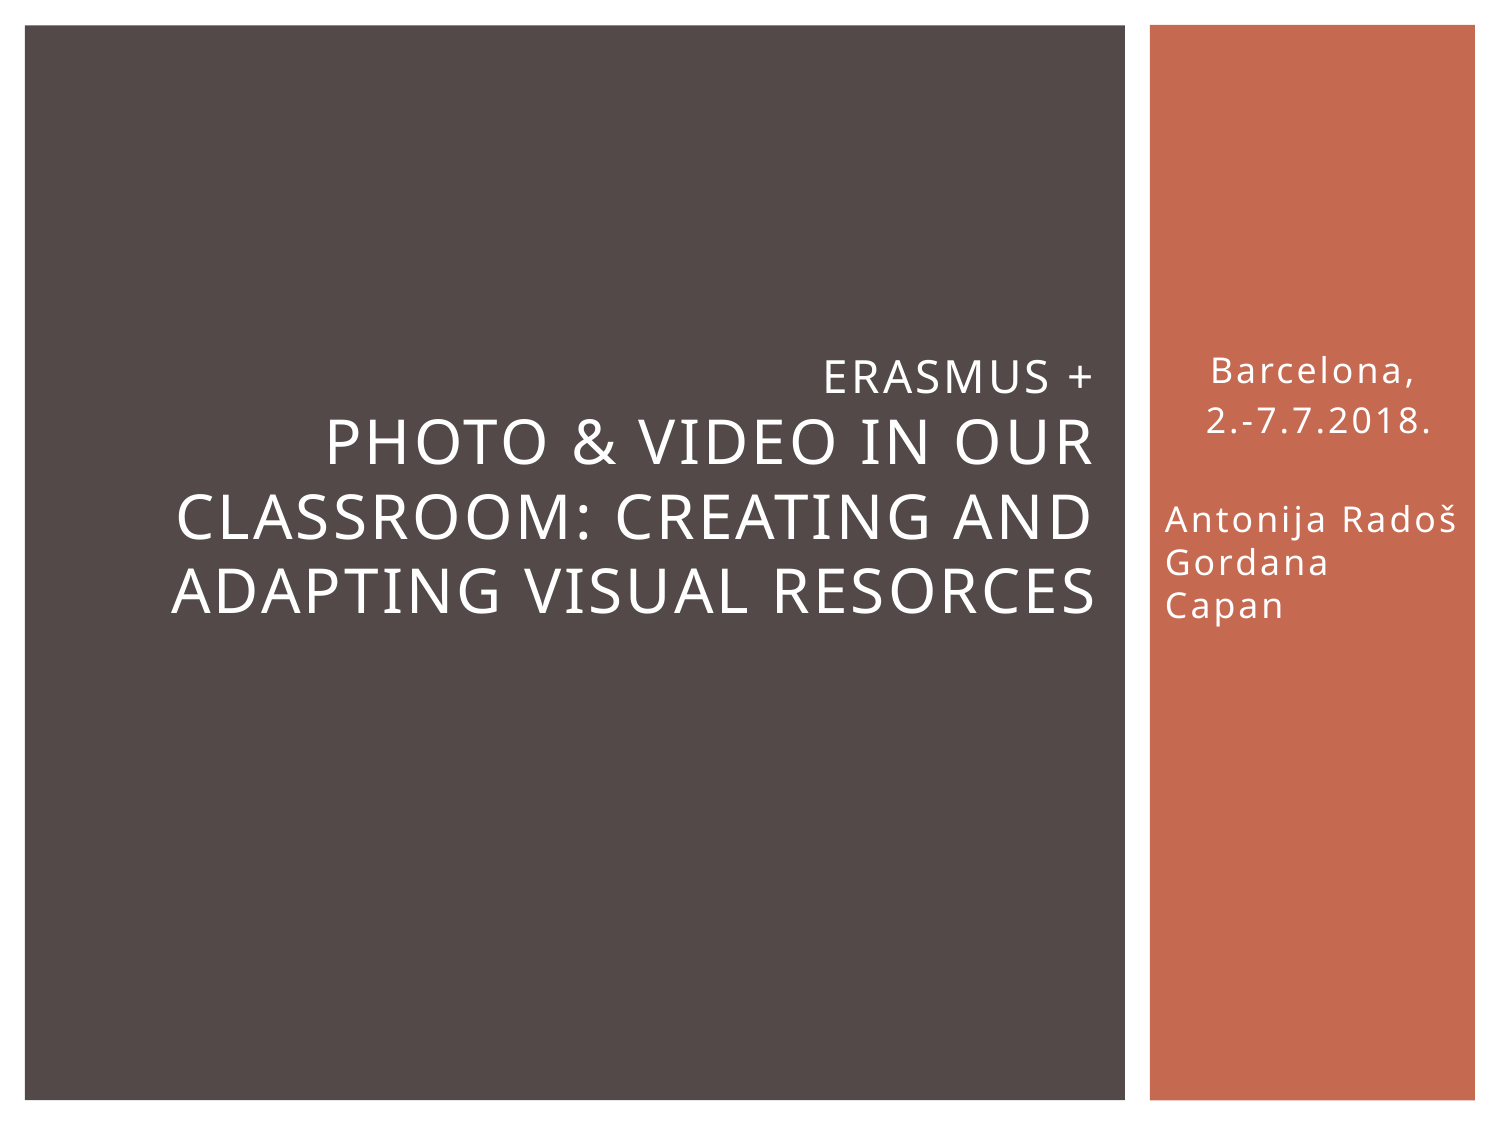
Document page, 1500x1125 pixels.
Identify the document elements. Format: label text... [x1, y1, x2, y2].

subtitle Barcelona, 2.-7.7.2018. Antonija Radoš Gordana Capan [1149, 336, 1475, 637]
title ERASMUS + Photo & Video in our classroom: creating and adapting visual resorces [75, 336, 1113, 637]
